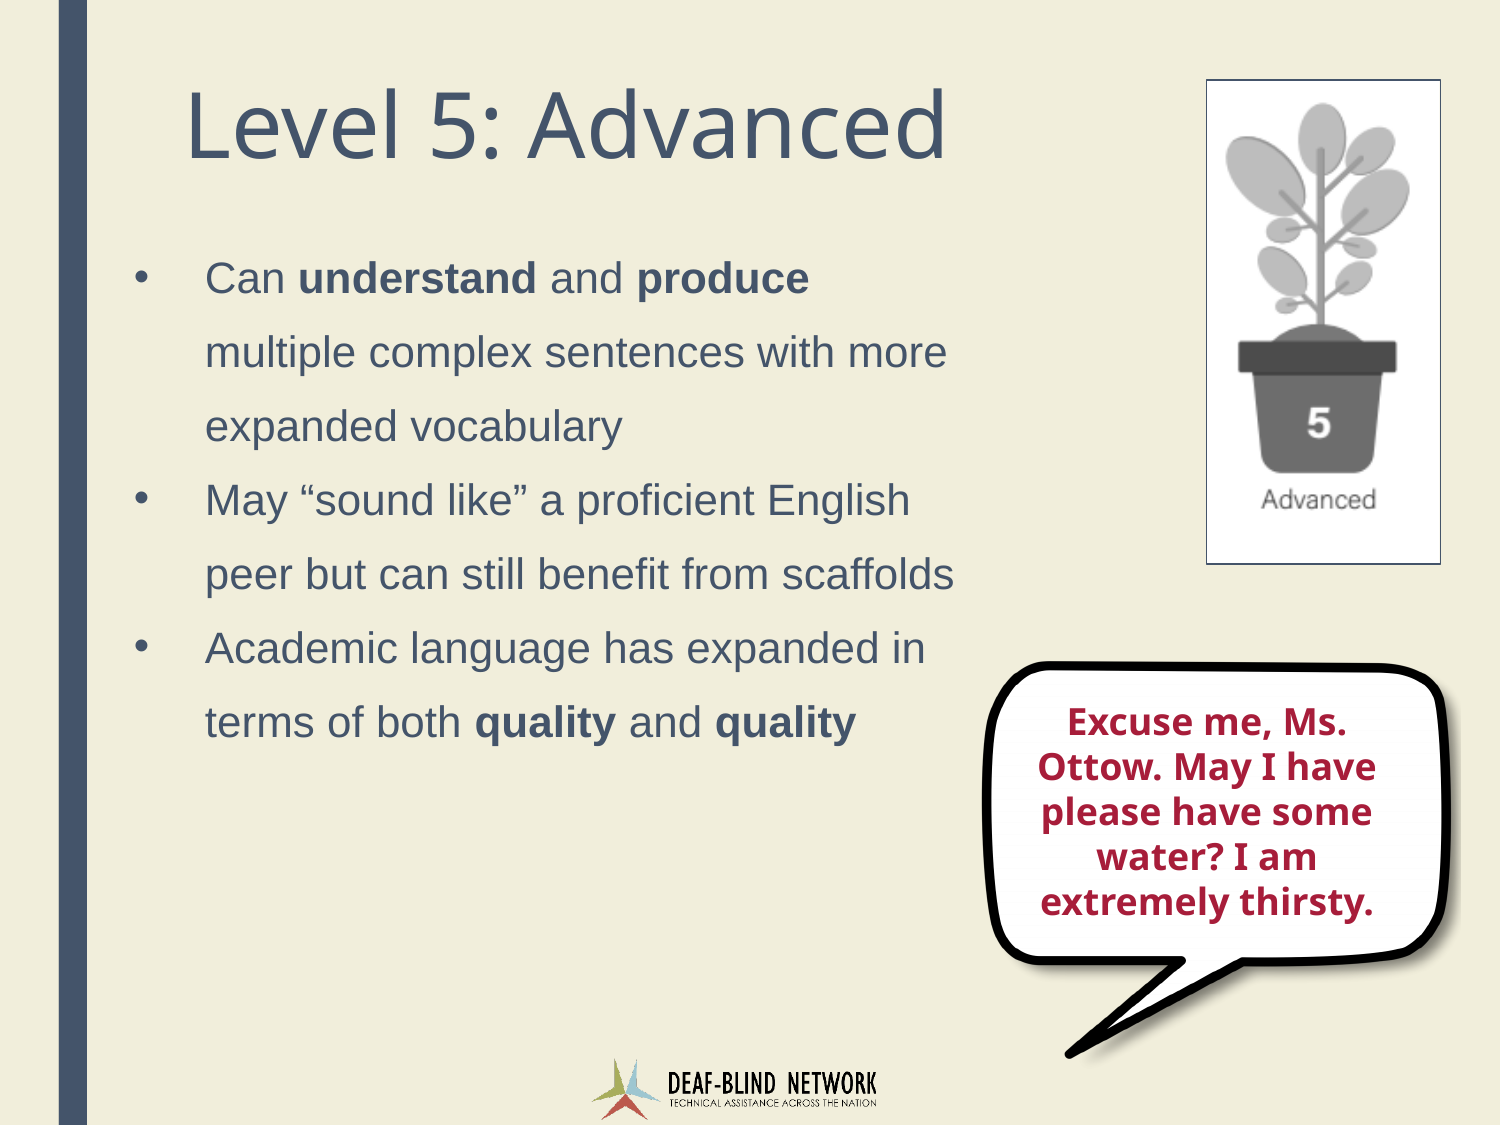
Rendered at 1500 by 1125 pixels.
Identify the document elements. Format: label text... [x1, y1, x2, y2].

list Can understand and produce multiple complex sentences with more expanded vocabulary May “sound like” a proficient English peer but can still benefit from scaffolds Academic language has expanded in terms of both quality and quality [118, 221, 988, 809]
picture [976, 639, 1461, 1098]
picture [591, 1058, 876, 1120]
title Level 5: Advanced [168, 72, 1351, 317]
picture [1207, 80, 1440, 564]
